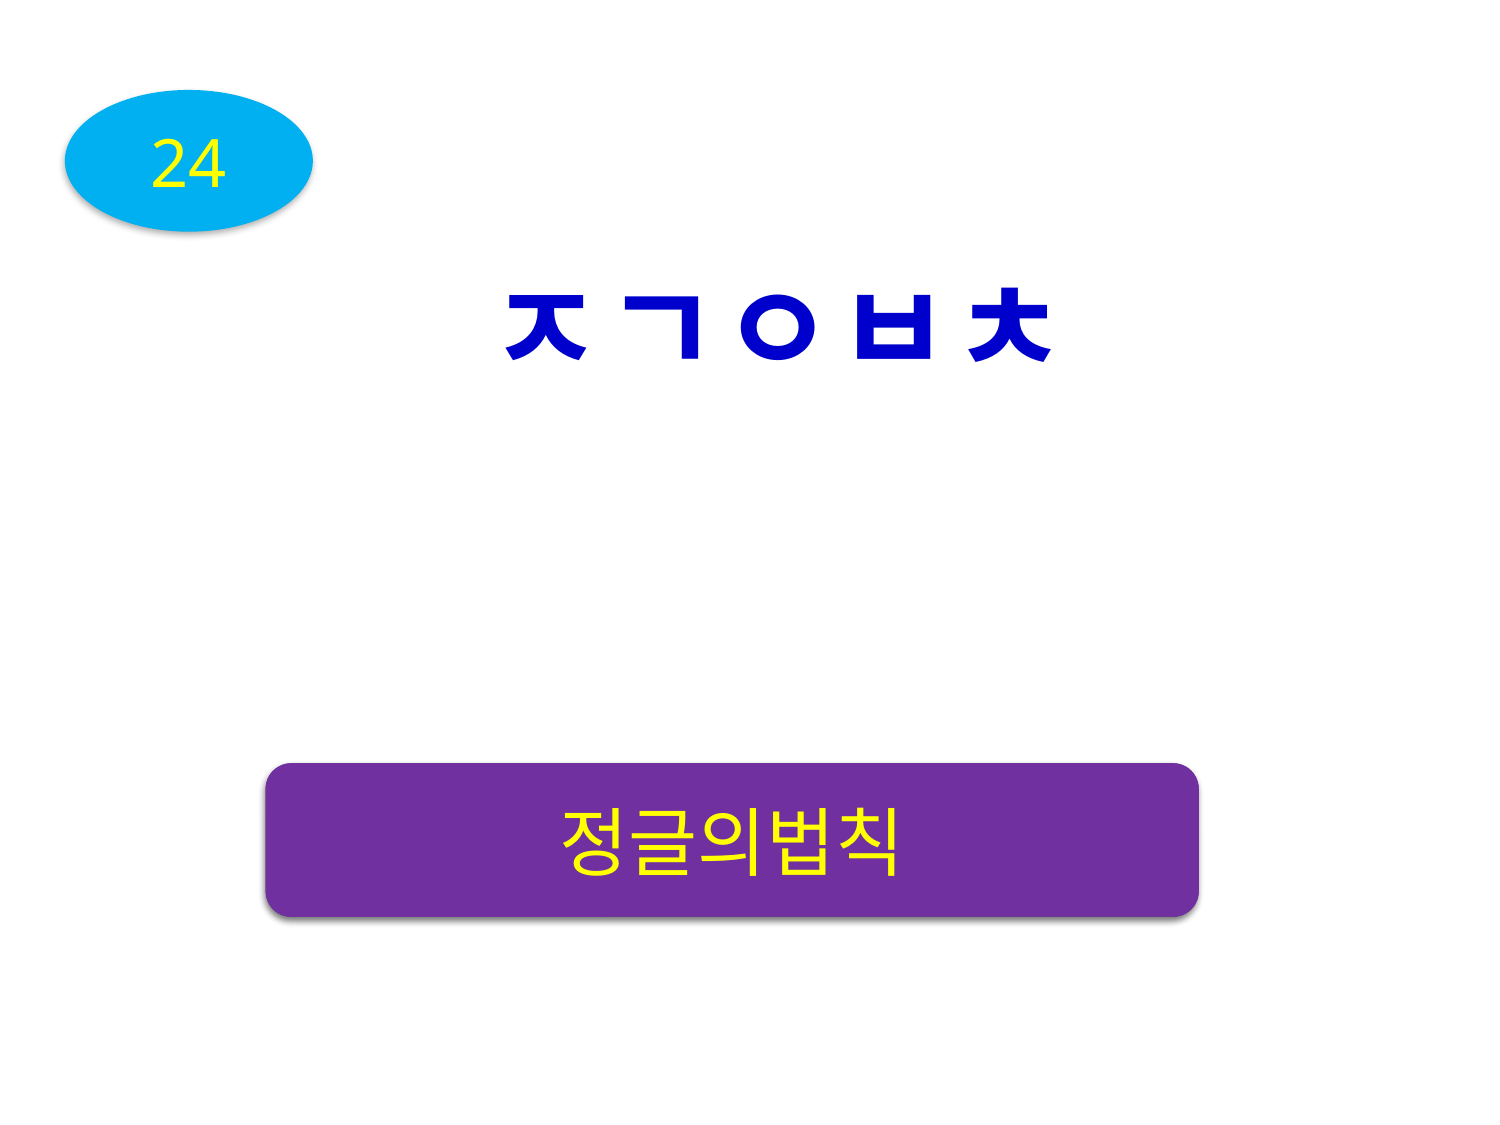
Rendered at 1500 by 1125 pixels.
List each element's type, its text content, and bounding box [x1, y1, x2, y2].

text_box 정글의법칙 [263, 761, 1201, 919]
text_box ㅈㄱㅇㅂㅊ [322, 243, 1235, 409]
text_box 24 [62, 87, 315, 234]
